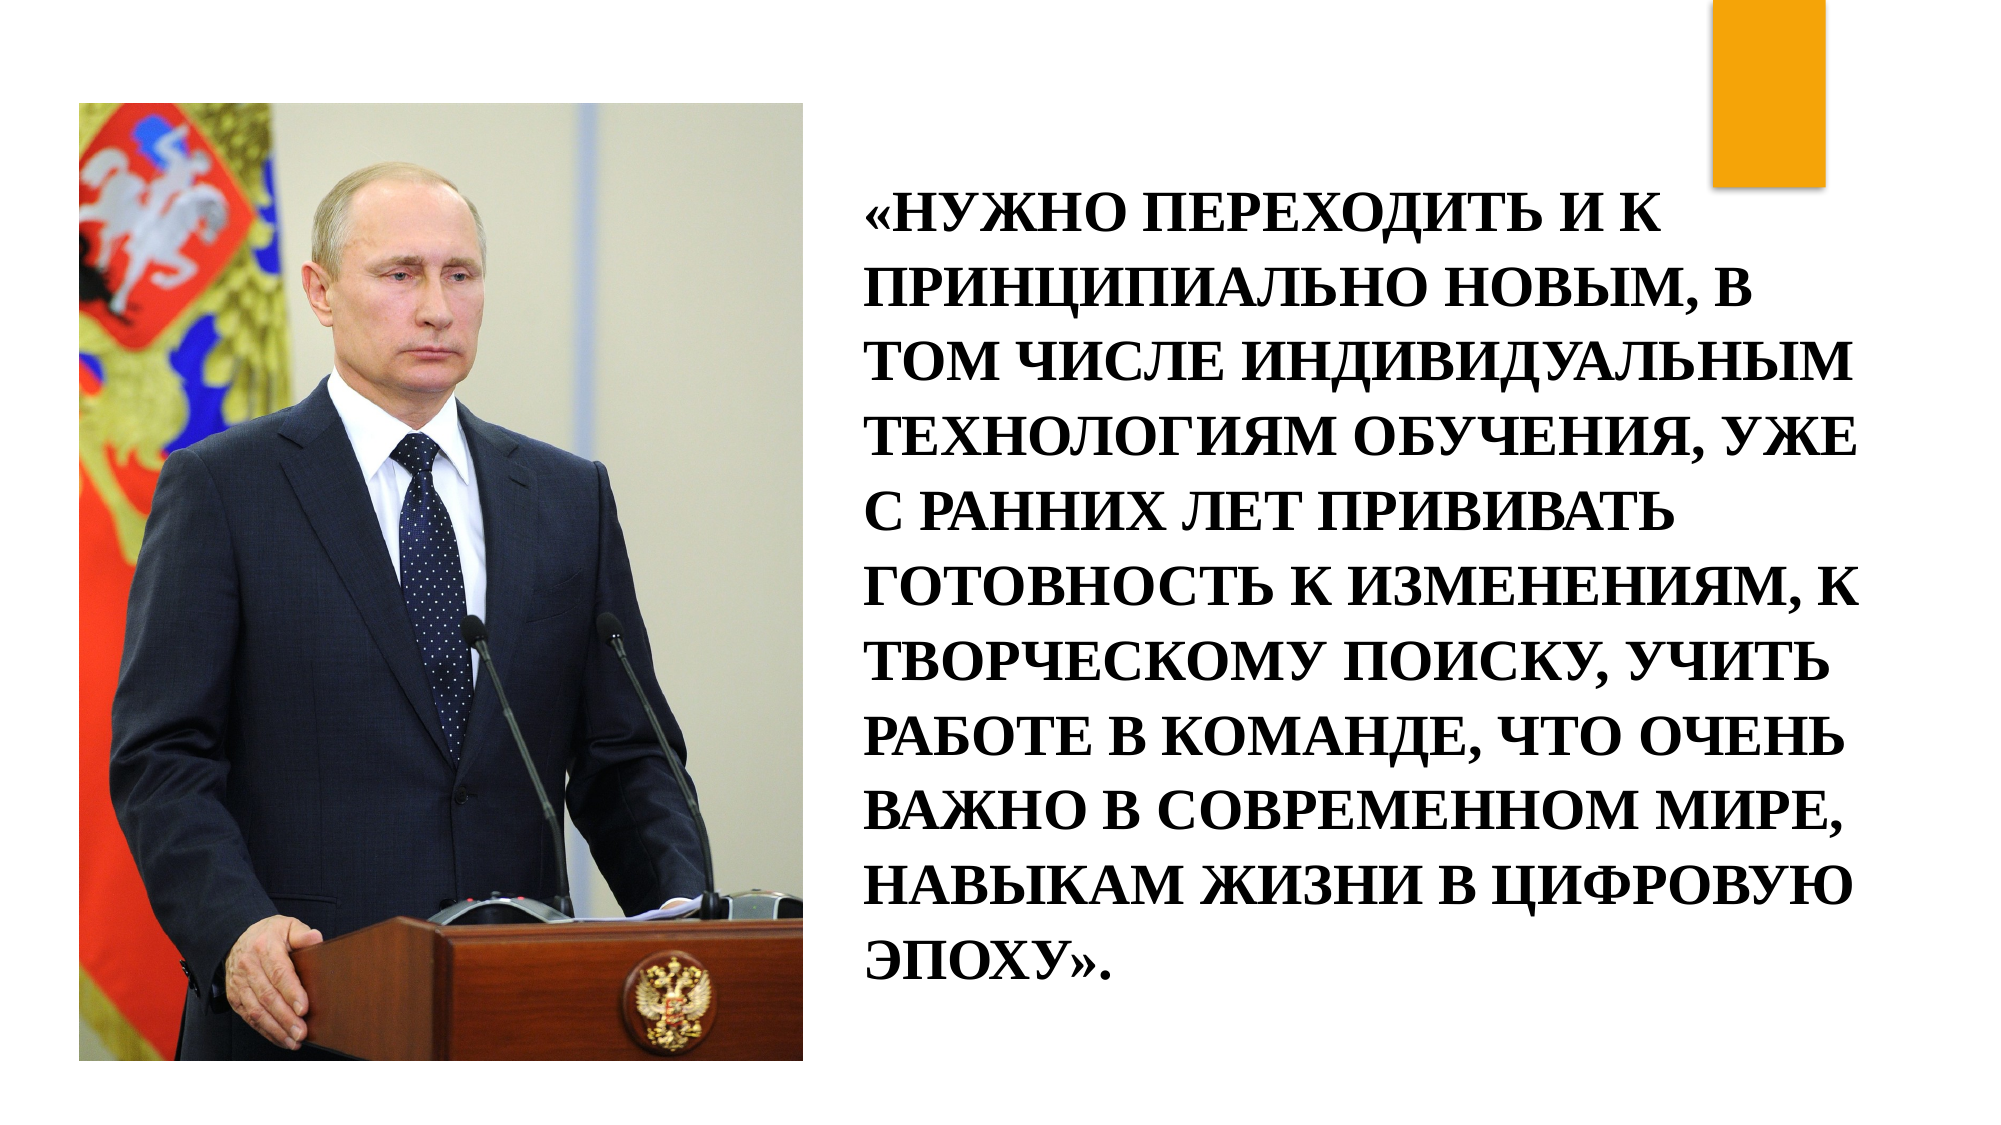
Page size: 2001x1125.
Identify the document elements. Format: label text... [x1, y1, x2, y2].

picture [79, 103, 803, 1062]
text_box «НУЖНО ПЕРЕХОДИТЬ И К ПРИНЦИПИАЛЬНО НОВЫМ, В ТОМ ЧИСЛЕ ИНДИВИДУАЛЬНЫМ ТЕХНОЛОГИЯМ ОБУЧЕНИЯ, УЖЕ С РАННИХ ЛЕТ ПРИВИВАТЬ ГОТОВНОСТЬ К ИЗМЕНЕНИЯМ, К ТВОРЧЕСКОМУ ПОИСКУ, УЧИТЬ РАБОТЕ В КОМАНДЕ, ЧТО ОЧЕНЬ ВАЖНО В СОВРЕМЕННОМ МИРЕ, НАВЫКАМ ЖИЗНИ В ЦИФРОВУЮ ЭПОХУ». [848, 160, 1889, 999]
